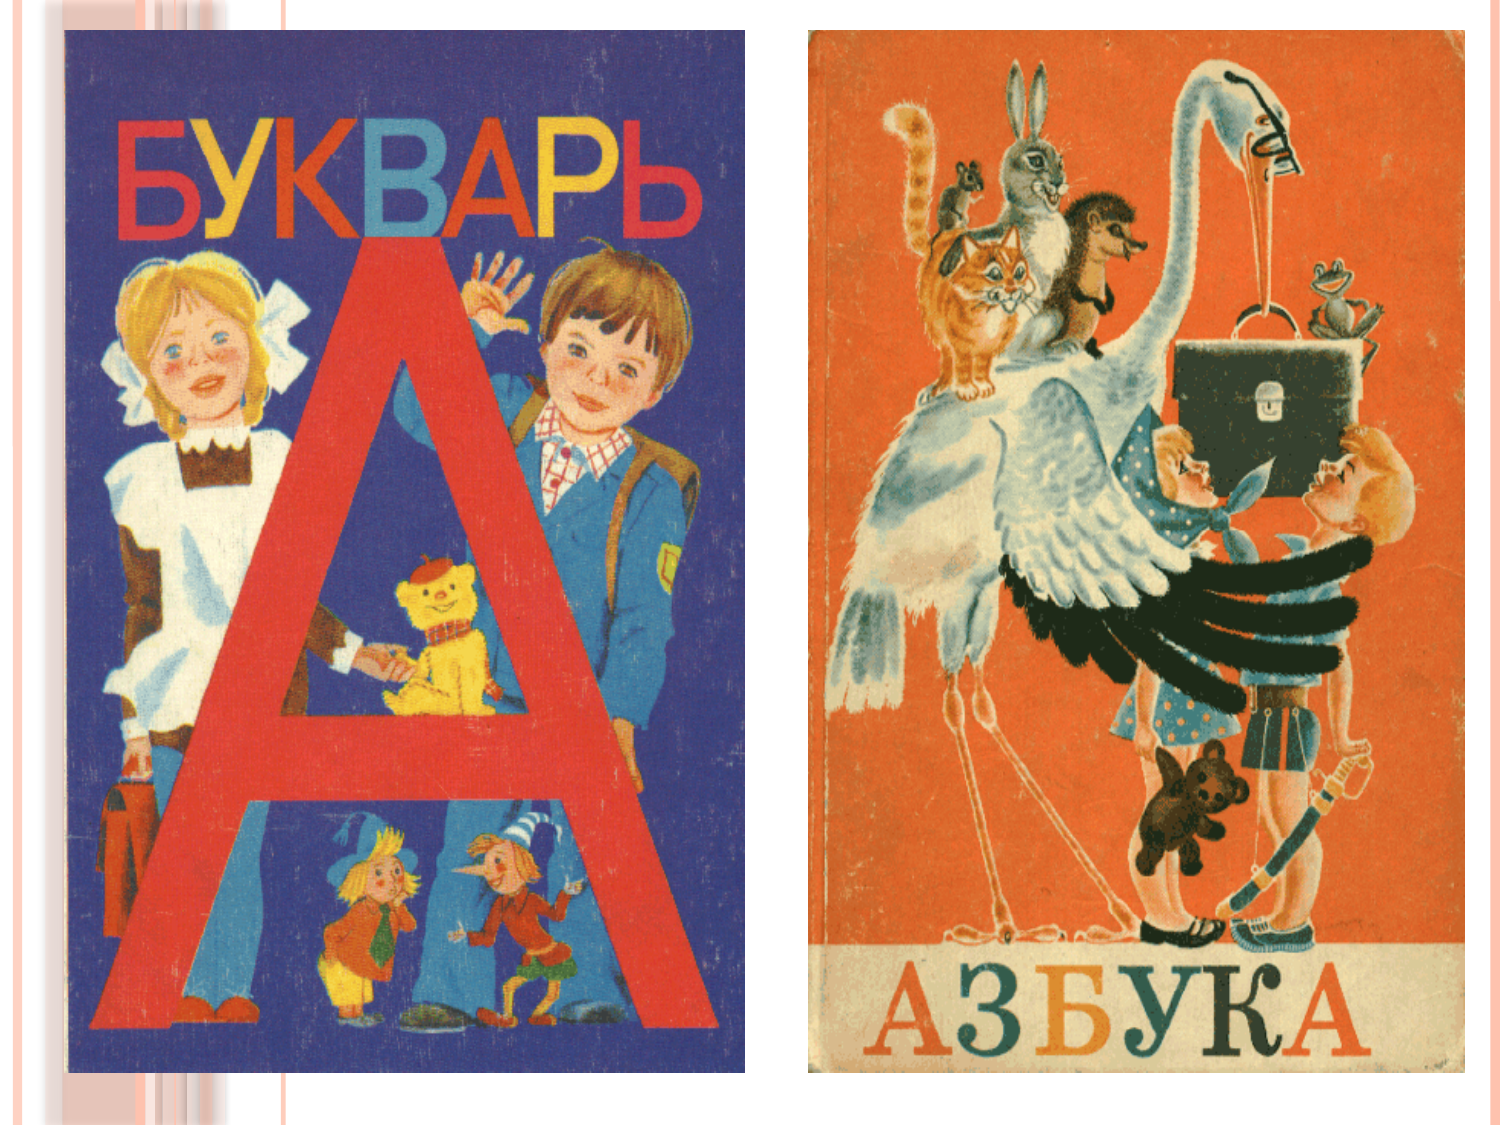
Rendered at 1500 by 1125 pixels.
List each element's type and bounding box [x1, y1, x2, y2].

picture [808, 30, 1466, 1074]
picture [64, 30, 746, 1074]
